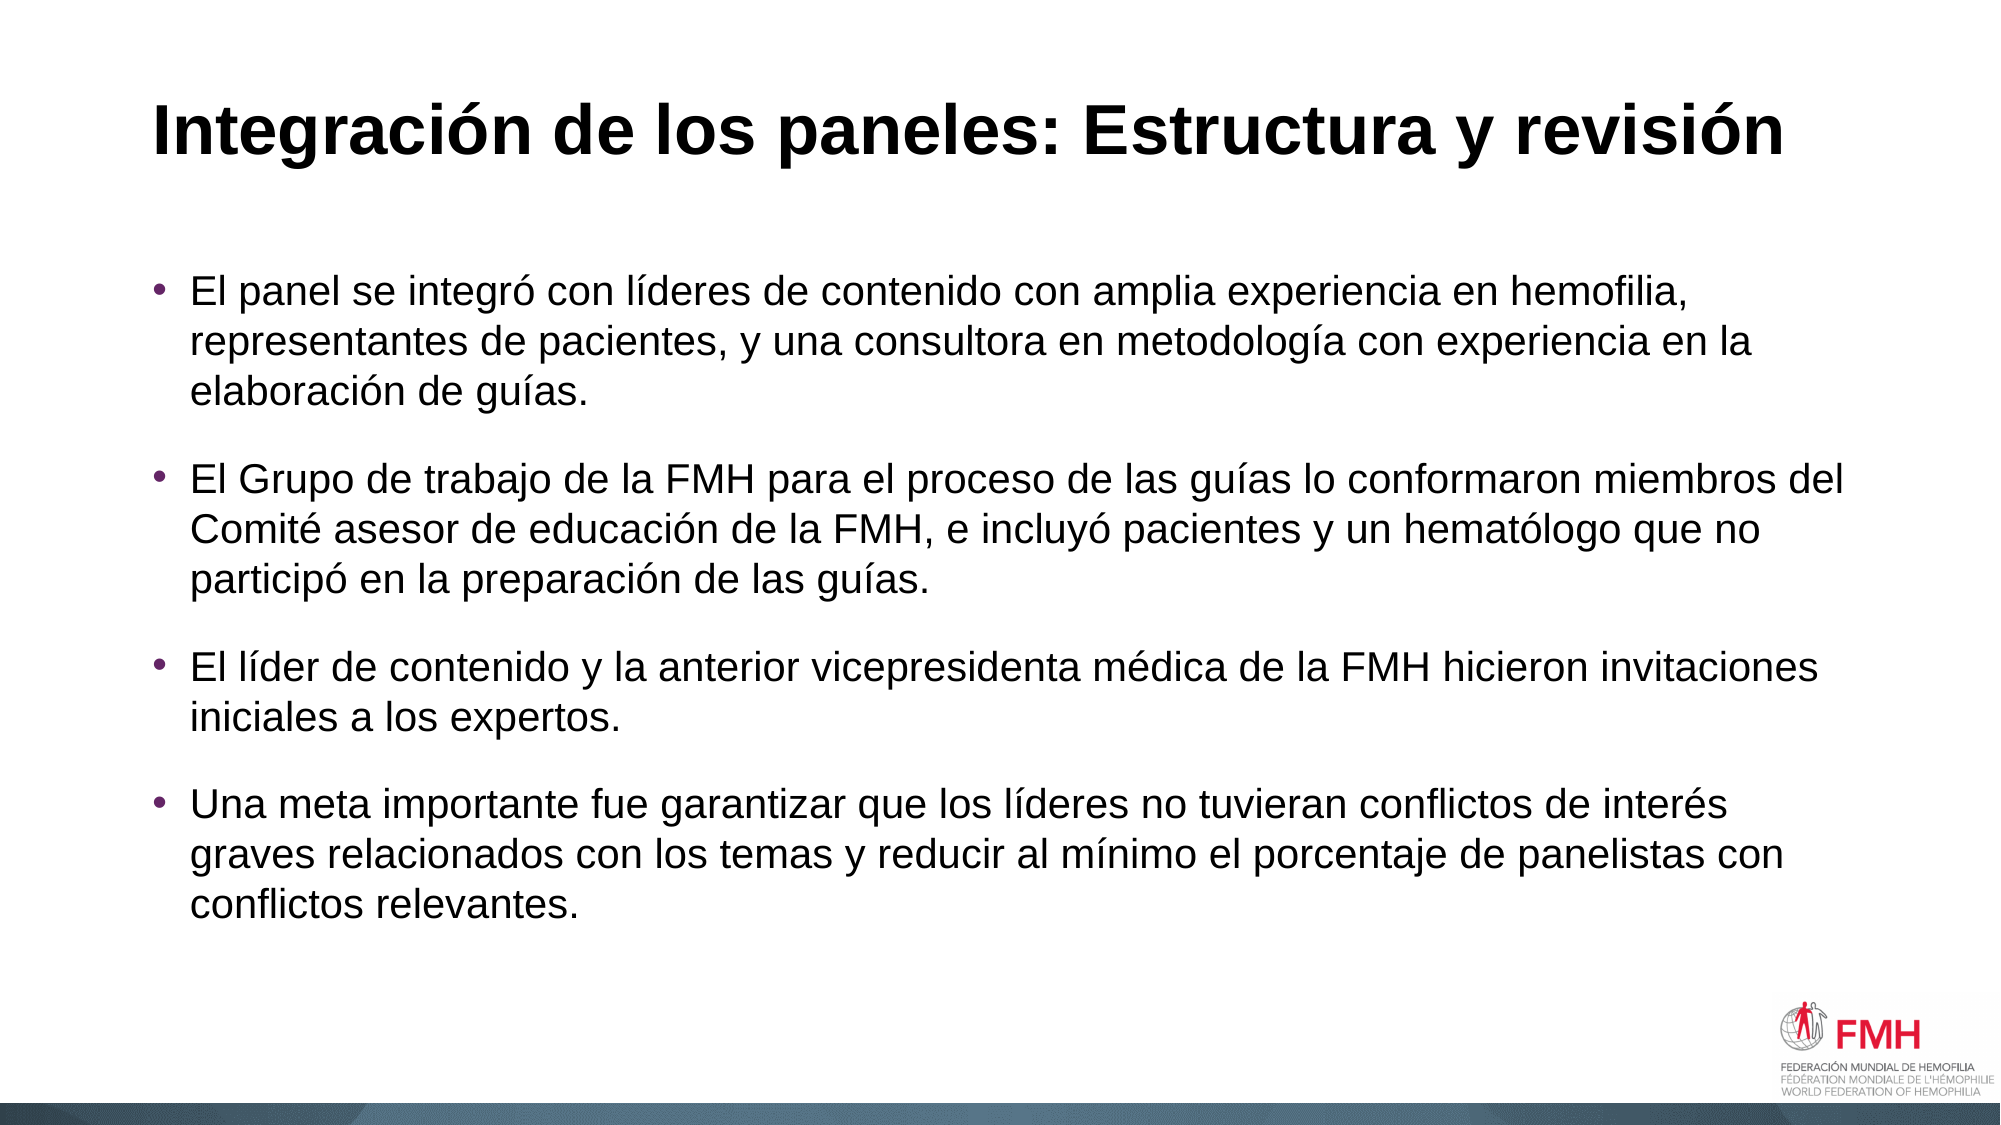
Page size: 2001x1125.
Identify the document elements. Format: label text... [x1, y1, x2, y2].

list El panel se integró con líderes de contenido con amplia experiencia en hemofilia, representantes de pacientes, y una consultora en metodología con experiencia en la elaboración de guías. El Grupo de trabajo de la FMH para el proceso de las guías lo conformaron miembros del Comité asesor de educación de la FMH, e incluyó pacientes y un hematólogo que no participó en la preparación de las guías. El líder de contenido y la anterior vicepresidenta médica de la FMH hicieron invitaciones iniciales a los expertos. Una meta importante fue garantizar que los líderes no tuvieran conflictos de interés graves relacionados con los temas y reducir al mínimo el porcentaje de panelistas con conflictos relevantes. [137, 256, 1863, 1014]
title Integración de los paneles: Estructura y revisión [137, 36, 1863, 216]
picture [1772, 992, 2000, 1103]
